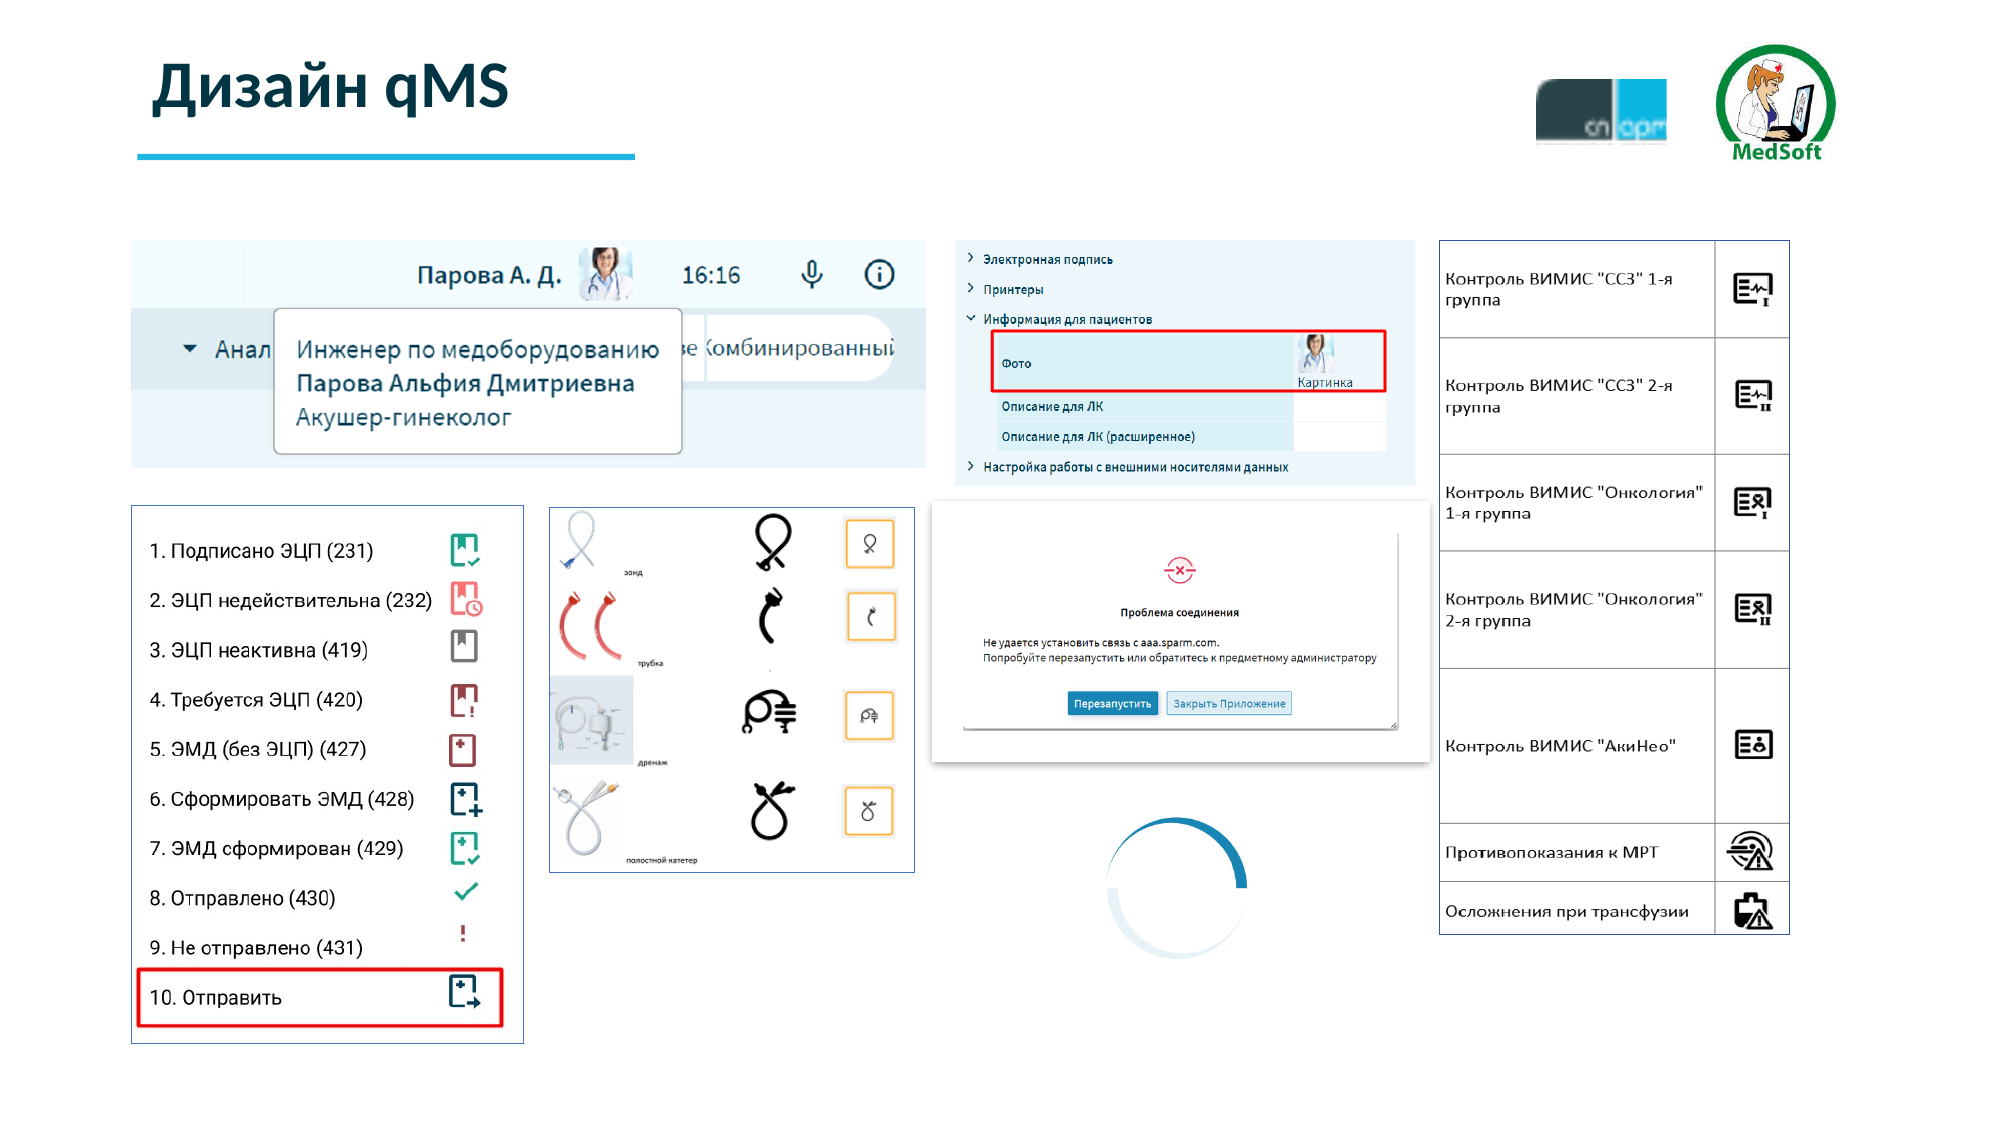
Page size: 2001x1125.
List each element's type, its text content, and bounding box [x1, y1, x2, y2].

picture [1439, 240, 1790, 935]
title Дизайн qMS [137, 29, 1789, 142]
picture [131, 240, 926, 468]
picture [1713, 41, 1838, 165]
text_box [136, 153, 636, 161]
picture [1085, 807, 1268, 971]
picture [954, 240, 1416, 486]
picture [131, 505, 524, 1044]
picture [549, 507, 915, 873]
text_box Работа в одном экране со всплывающими окнами [1153, 897, 2000, 1013]
picture [963, 532, 1399, 731]
